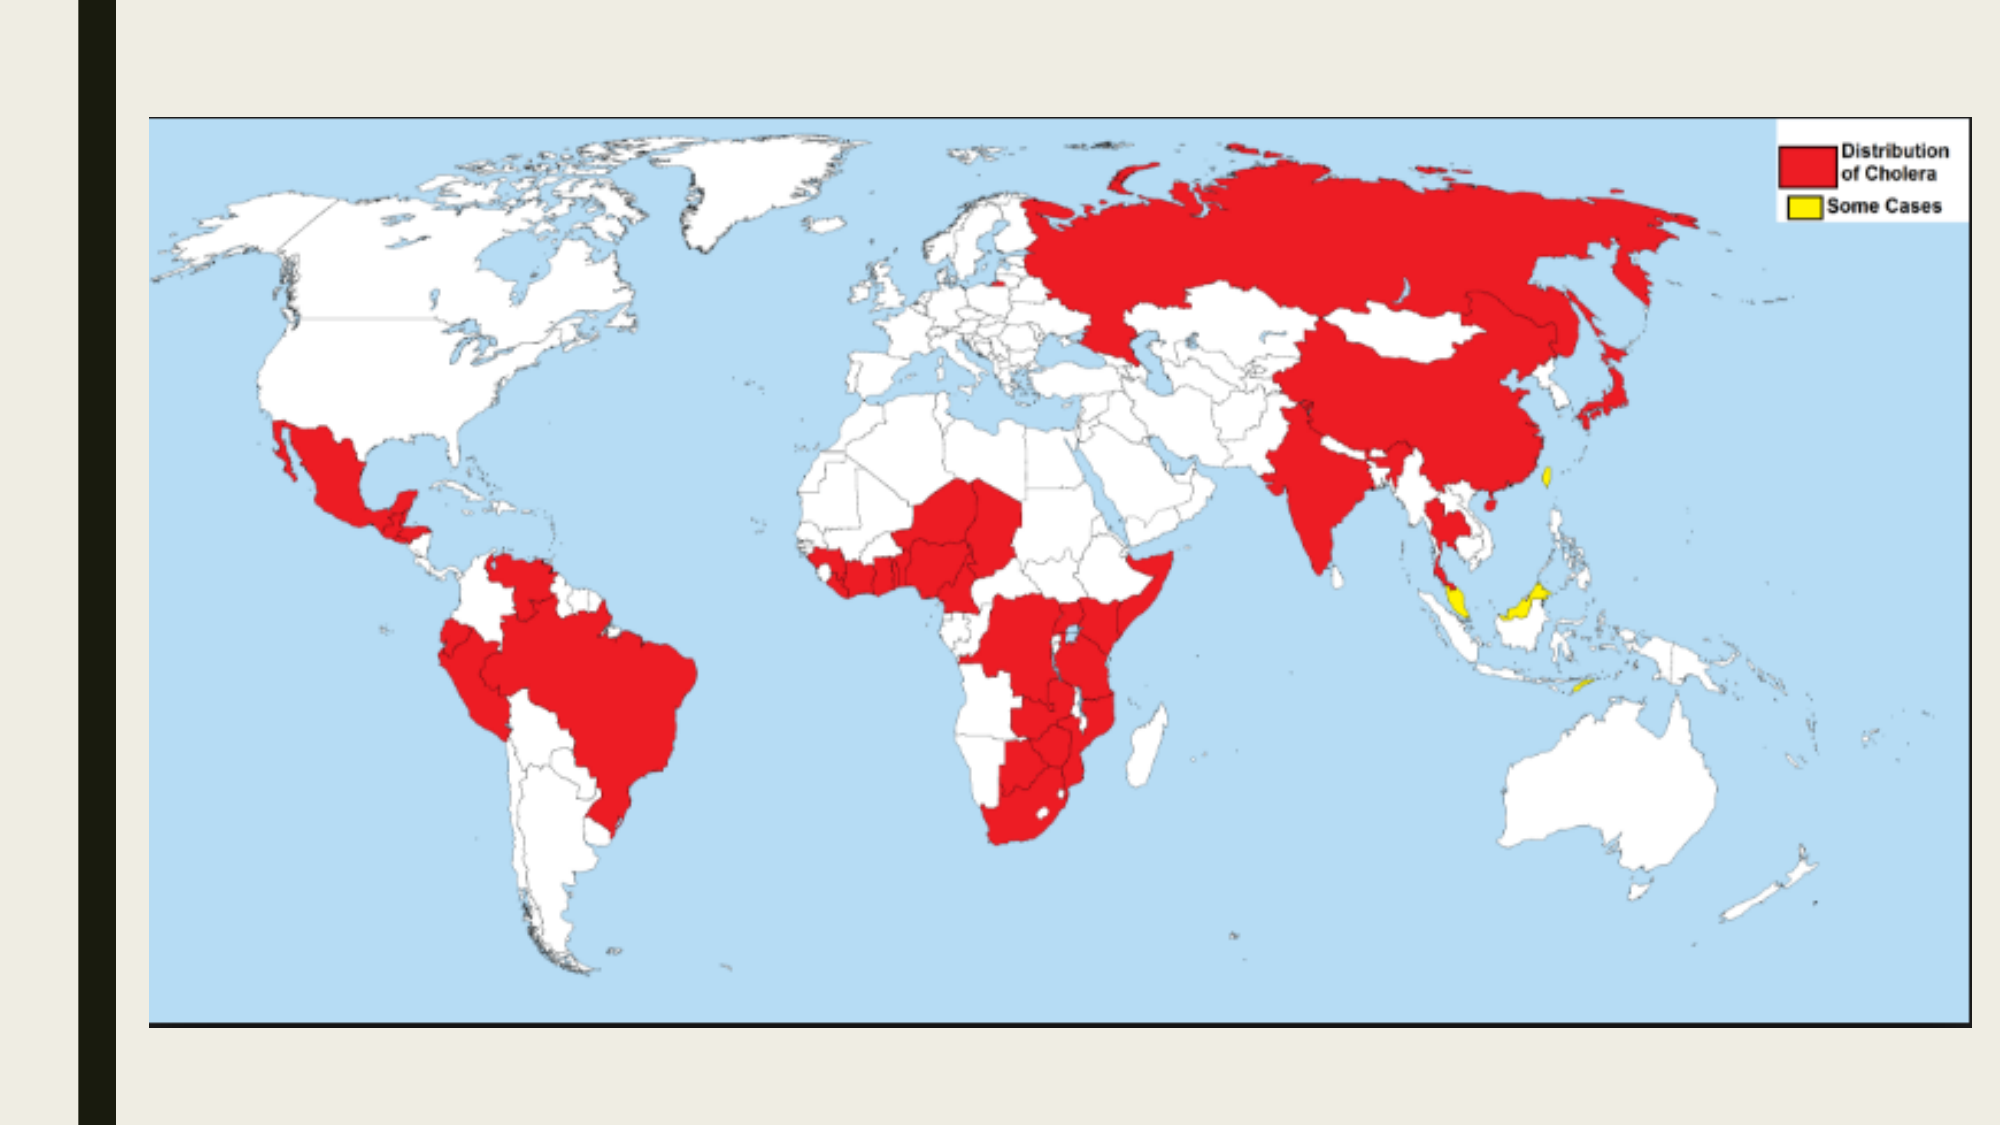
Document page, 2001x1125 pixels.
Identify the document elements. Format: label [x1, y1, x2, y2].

picture [149, 117, 1972, 1028]
